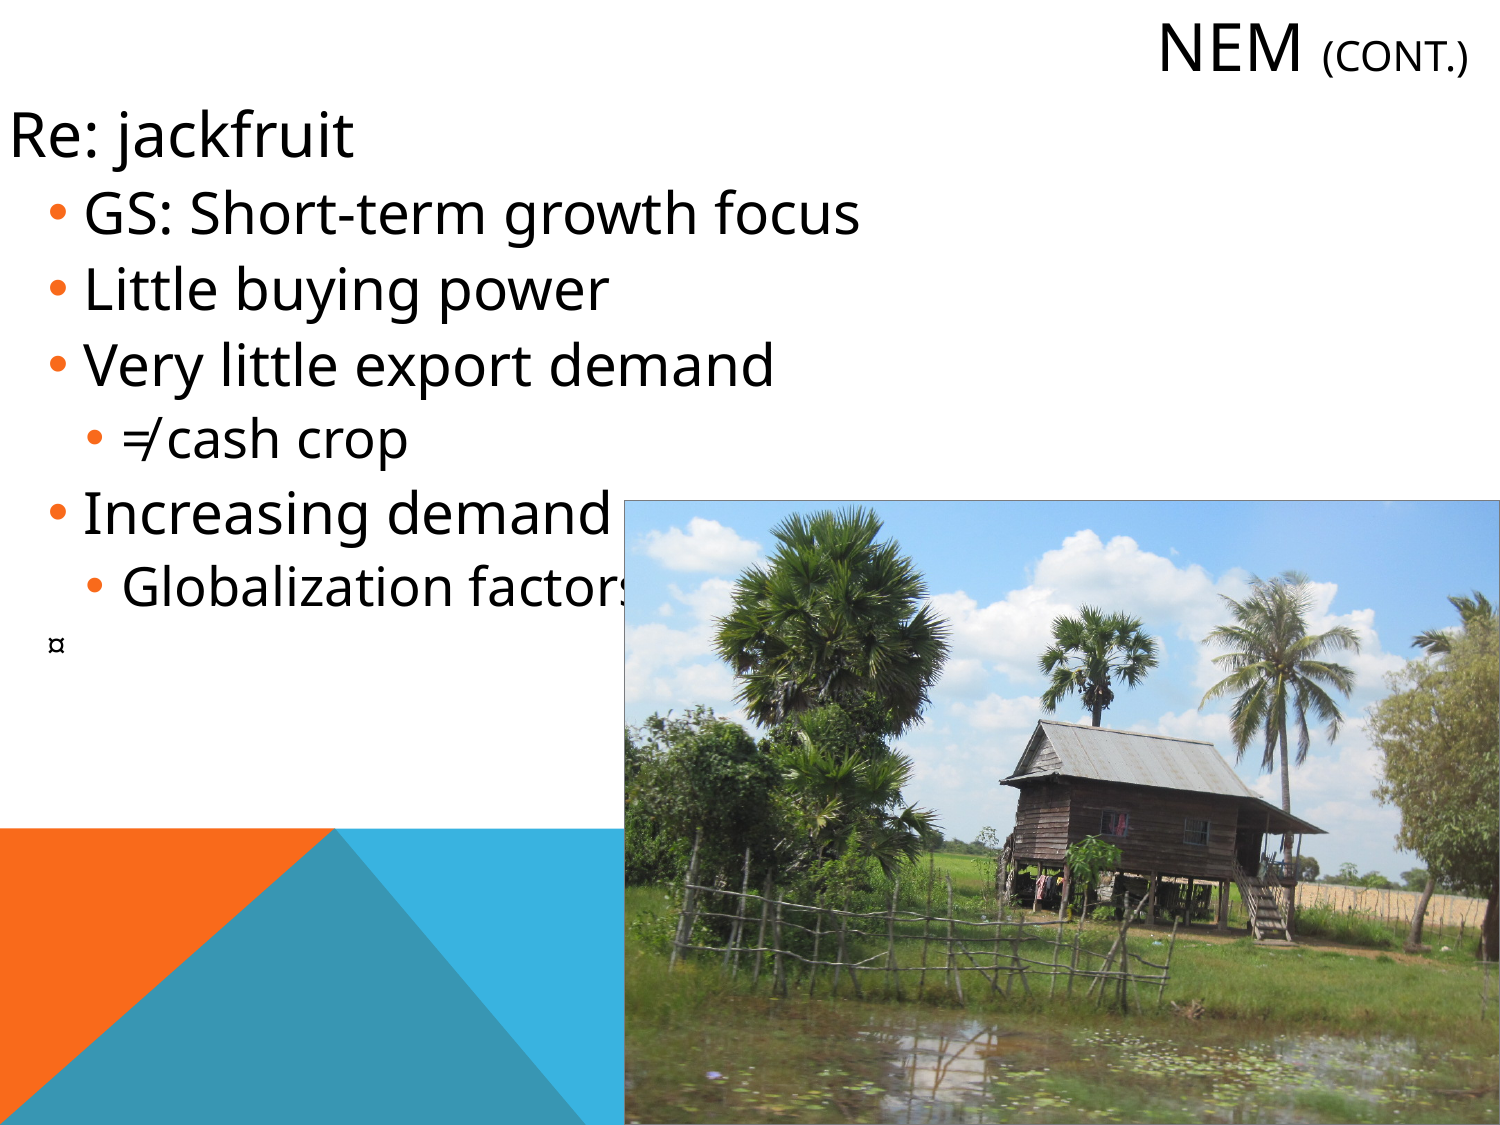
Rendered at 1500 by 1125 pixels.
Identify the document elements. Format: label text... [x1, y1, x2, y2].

picture [624, 499, 1500, 1125]
list Re: jackfruit GS: Short-term growth focus Little buying power Very little export demand ≠ cash crop Increasing demand Globalization factors ¤ [0, 87, 1326, 888]
title NeM (cont.) [249, 0, 1484, 90]
